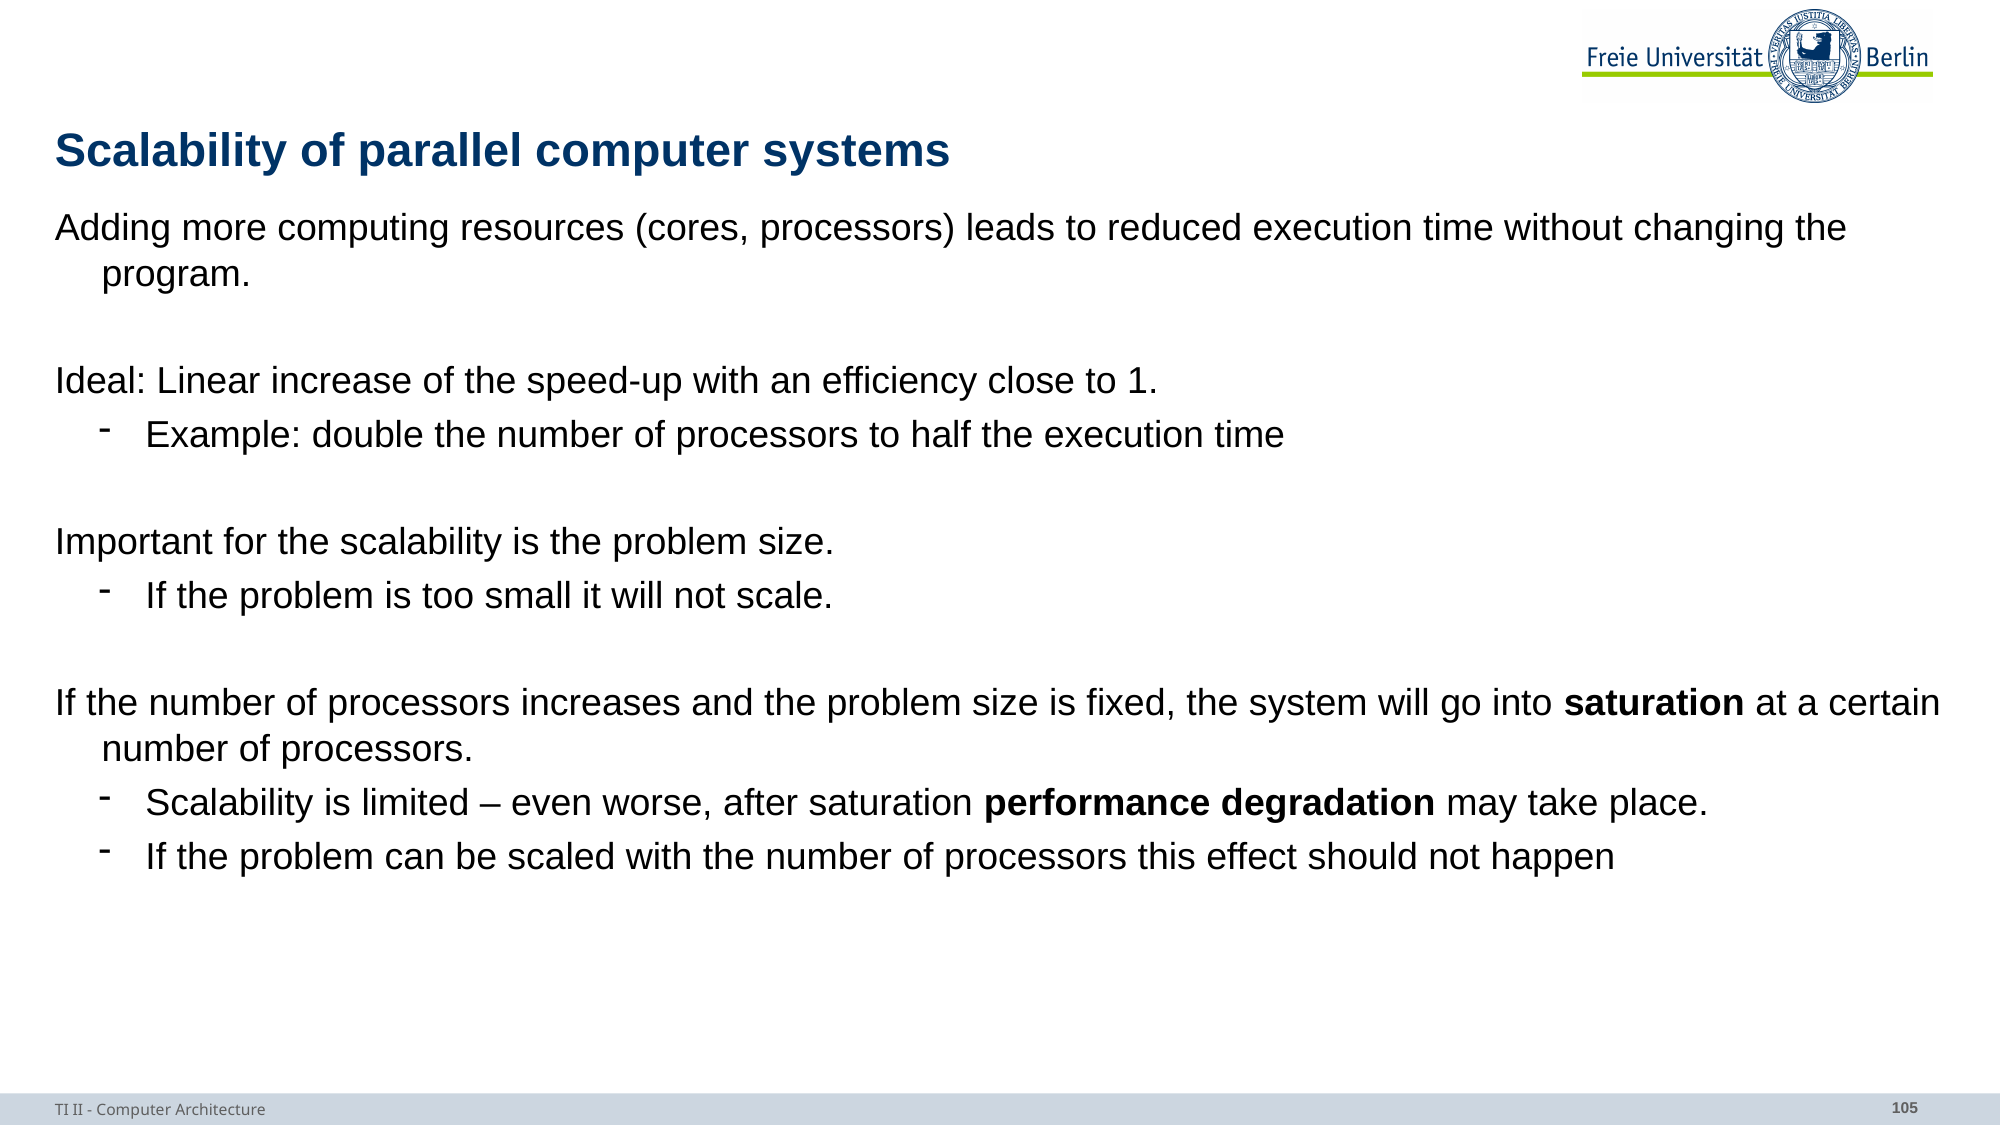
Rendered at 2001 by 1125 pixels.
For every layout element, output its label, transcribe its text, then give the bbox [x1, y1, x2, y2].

title Scalability of parallel computer systems [54, 117, 1946, 188]
picture [1582, 9, 1933, 103]
list Adding more computing resources (cores, processors) leads to reduced execution time without changing the program. Ideal: Linear increase of the speed-up with an efficiency close to 1. Example: double the number of processors to half the execution time Important for the scalability is the problem size. If the problem is too small it will not scale. If the number of processors increases and the problem size is fixed, the system will go into saturation at a certain number of processors. Scalability is limited – even worse, after saturation performance degradation may take place. If the problem can be scaled with the number of processors this effect should not happen [54, 201, 1946, 1064]
footer TI II - Computer Architecture [54, 1091, 1363, 1125]
